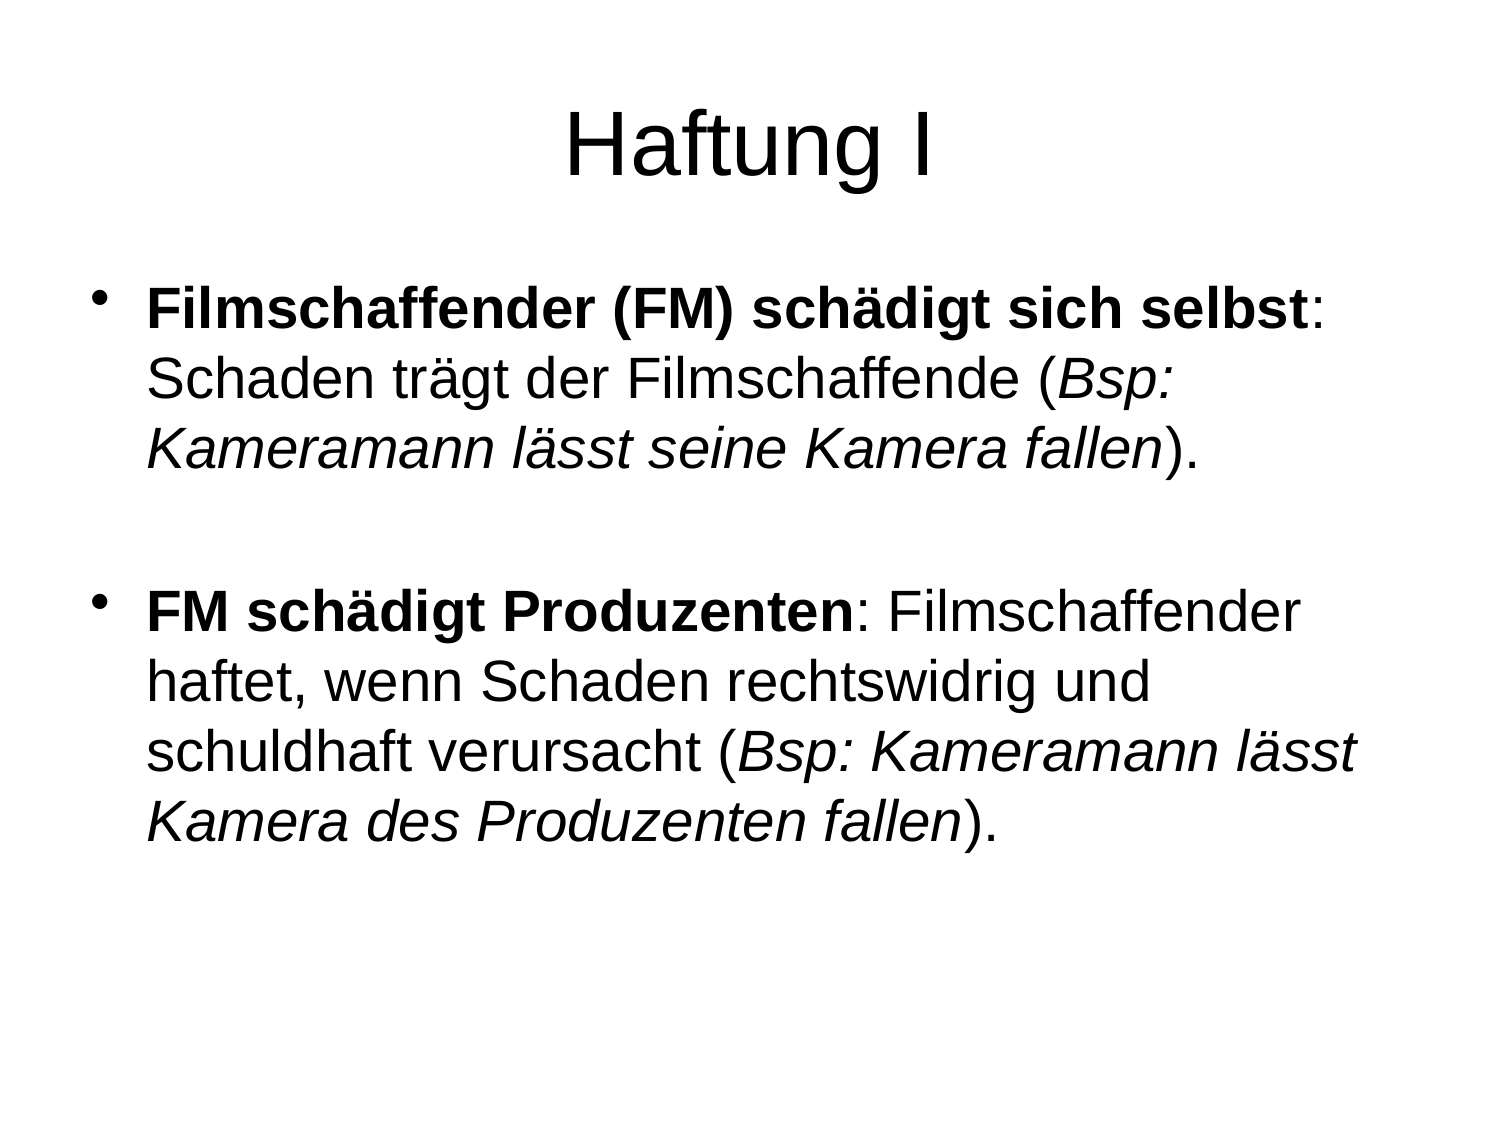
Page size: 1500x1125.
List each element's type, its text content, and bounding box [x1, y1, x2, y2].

list Filmschaffender (FM) schädigt sich selbst: Schaden trägt der Filmschaffende (Bsp: Kameramann lässt seine Kamera fallen). FM schädigt Produzenten: Filmschaffender haftet, wenn Schaden rechtswidrig und schuldhaft verursacht (Bsp: Kameramann lässt Kamera des Produzenten fallen). [74, 262, 1426, 1006]
title Haftung I [74, 44, 1426, 233]
